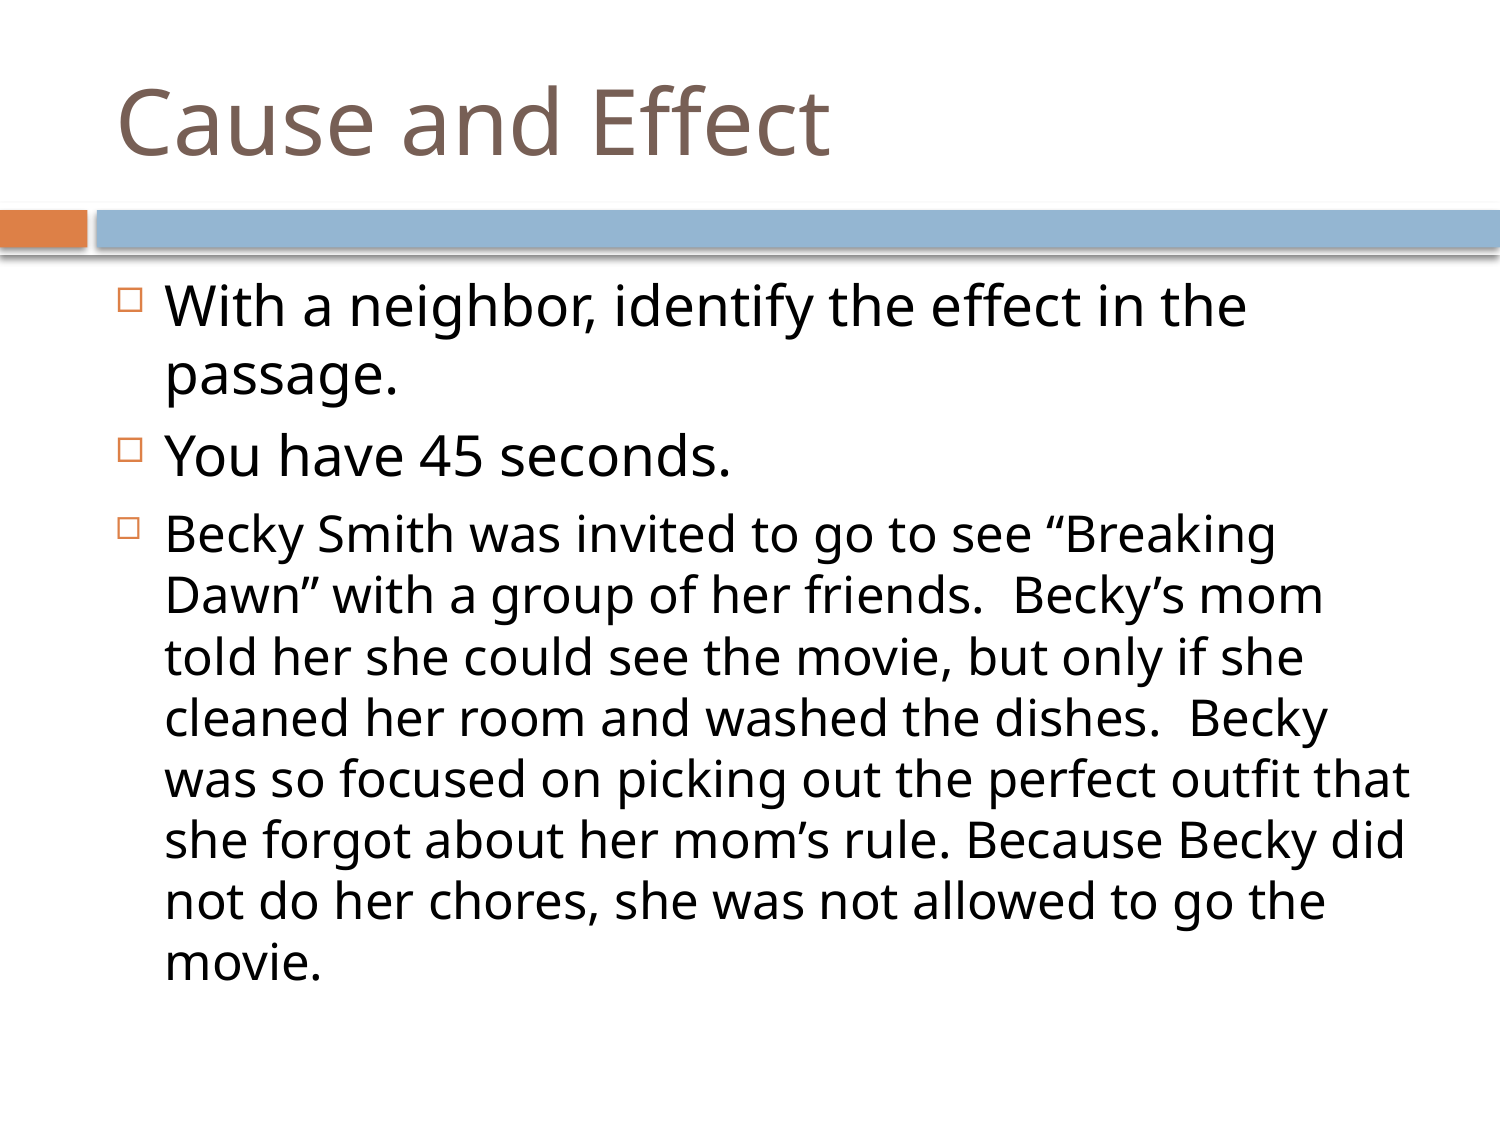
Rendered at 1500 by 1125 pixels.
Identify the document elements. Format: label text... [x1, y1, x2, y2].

list With a neighbor, identify the effect in the passage. You have 45 seconds. Becky Smith was invited to go to see “Breaking Dawn” with a group of her friends. Becky’s mom told her she could see the movie, but only if she cleaned her room and washed the dishes. Becky was so focused on picking out the perfect outfit that she forgot about her mom’s rule. Because Becky did not do her chores, she was not allowed to go the movie. [100, 262, 1438, 1000]
title Cause and Effect [100, 37, 1438, 200]
